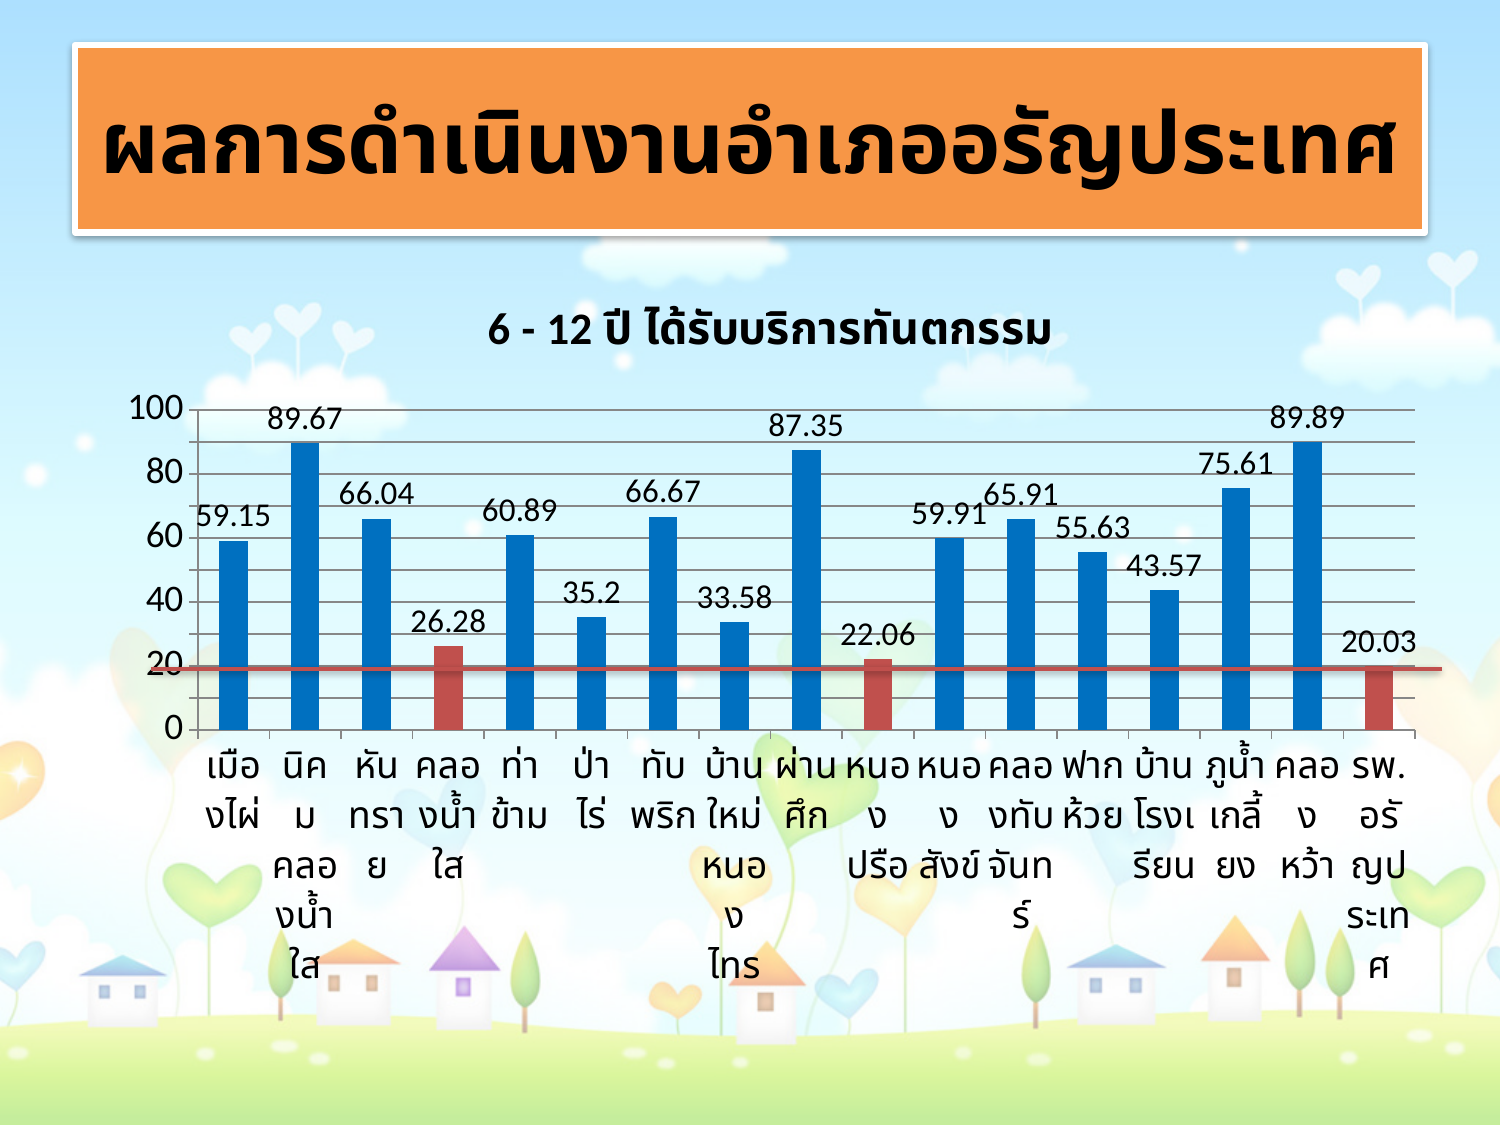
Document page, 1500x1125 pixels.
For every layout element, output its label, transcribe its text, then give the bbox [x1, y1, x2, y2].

title ผลการดำเนินงานอำเภออรัญประเทศ [72, 42, 1428, 236]
chart [100, 266, 1451, 1010]
